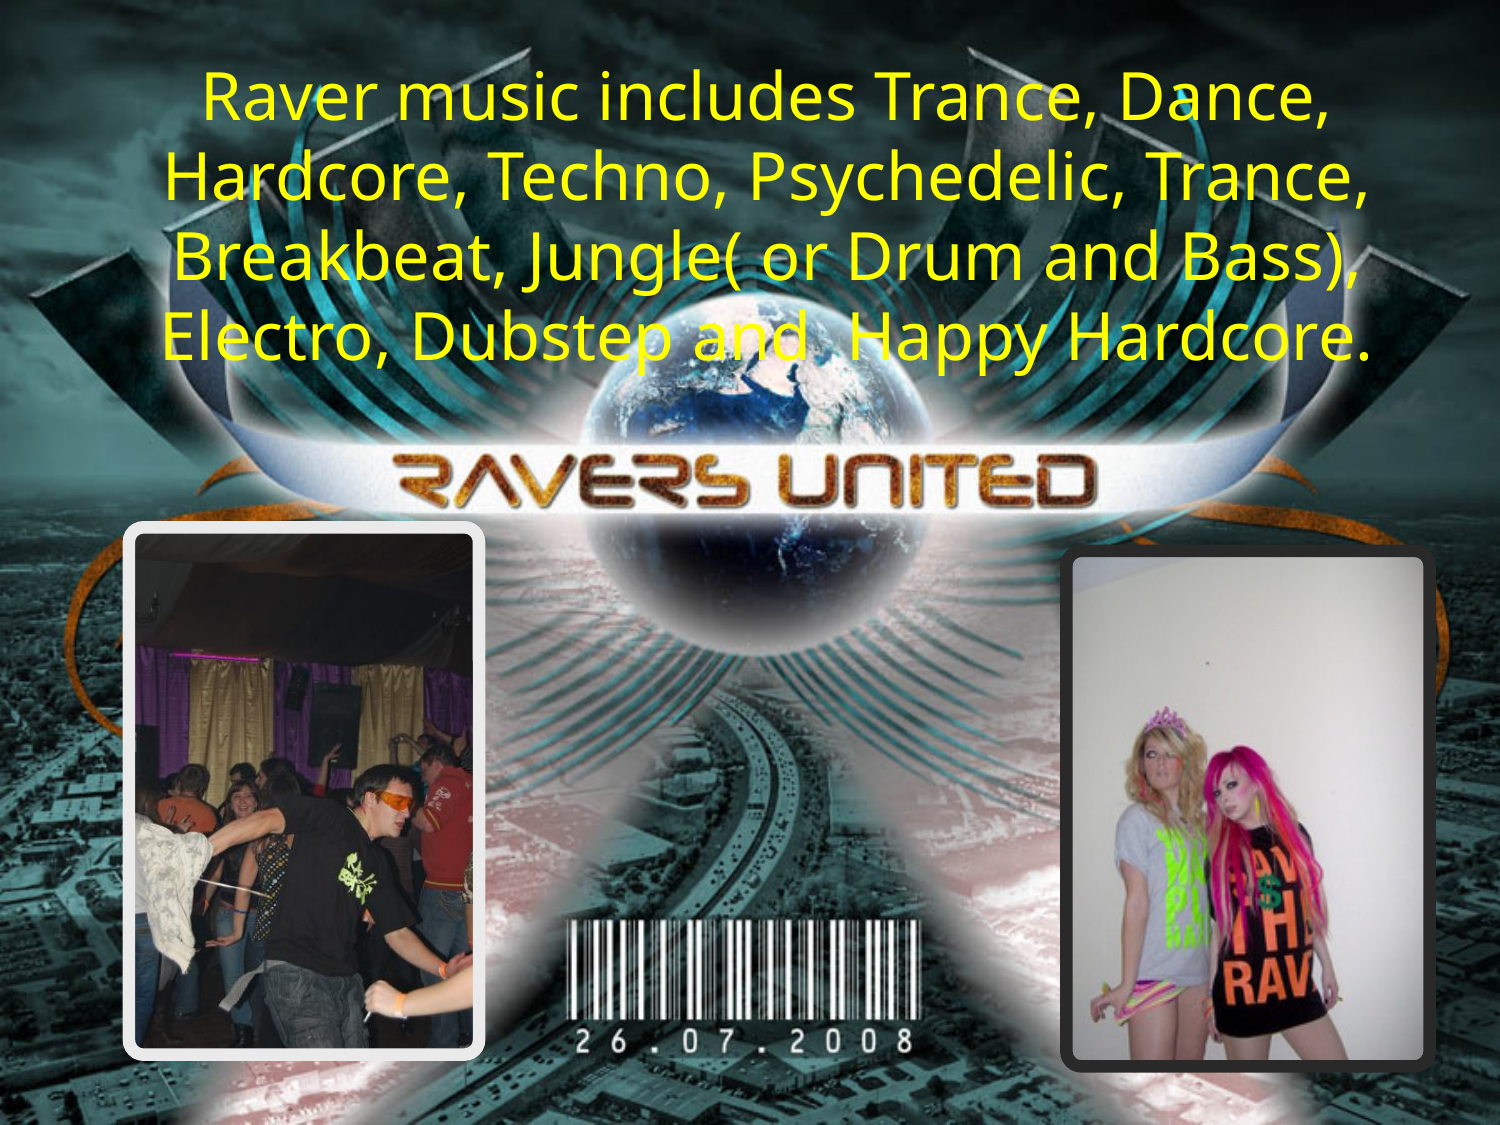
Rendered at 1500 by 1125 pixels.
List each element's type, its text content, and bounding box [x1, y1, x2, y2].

text_box Raver music includes Trance, Dance, Hardcore, Techno, Psychedelic, Trance, Breakbeat, Jungle( or Drum and Bass), Electro, Dubstep and Happy Hardcore. [35, 46, 1500, 382]
picture [0, 0, 1500, 1125]
